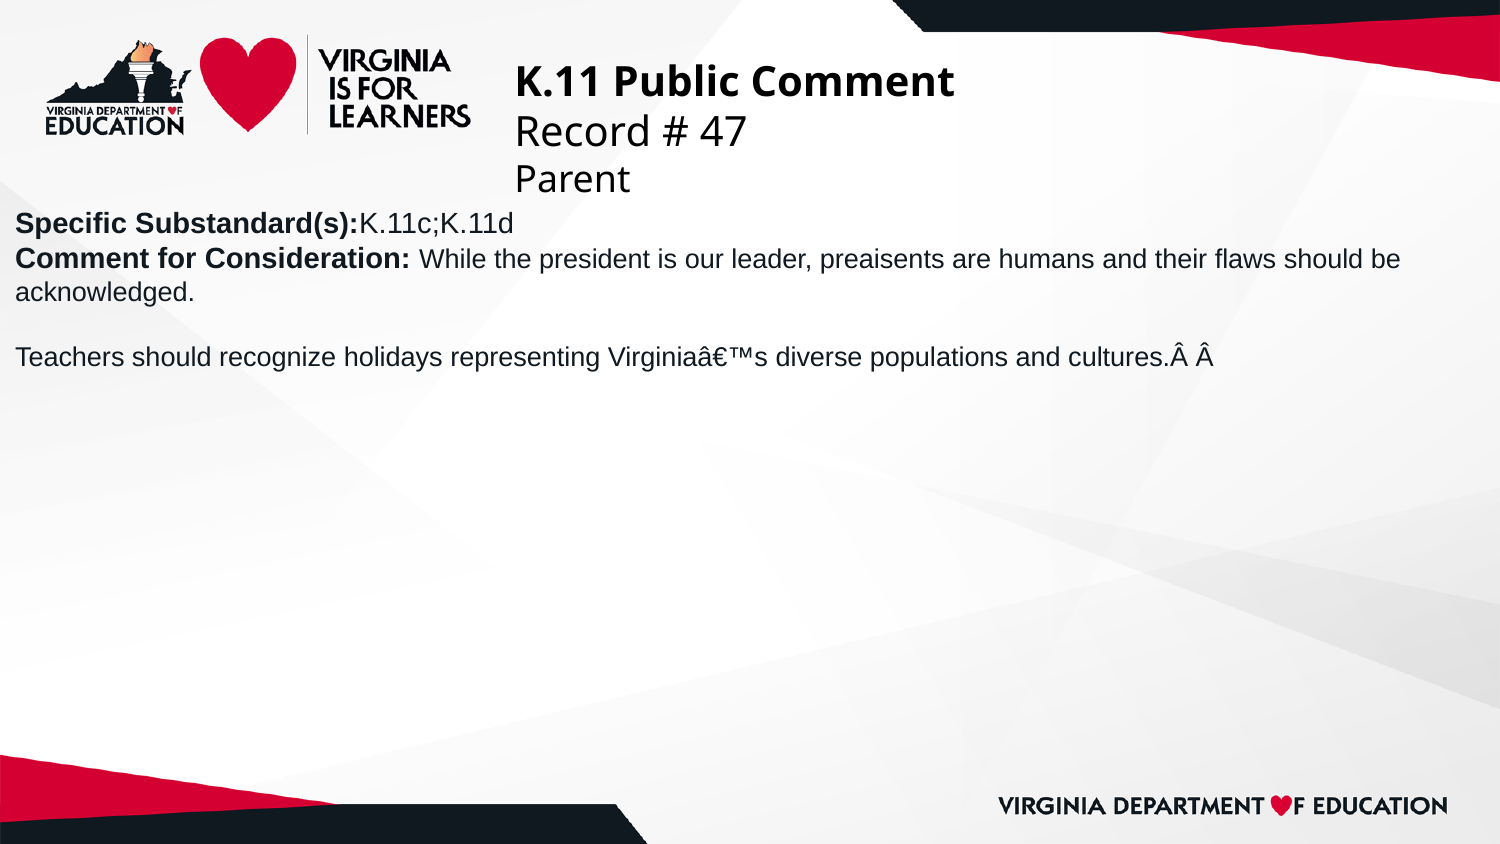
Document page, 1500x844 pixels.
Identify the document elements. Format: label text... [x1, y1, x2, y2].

picture [0, 0, 1500, 154]
subtitle Specific Substandard(s):K.11c;K.11d Comment for Consideration: While the president is our leader, preaisents are humans and their flaws should be acknowledged. Teachers should recognize holidays representing Virginiaâ€™s diverse populations and cultures.Â Â [0, 154, 1500, 844]
title K.11 Public Comment Record # 47 Parent [499, 49, 1447, 154]
